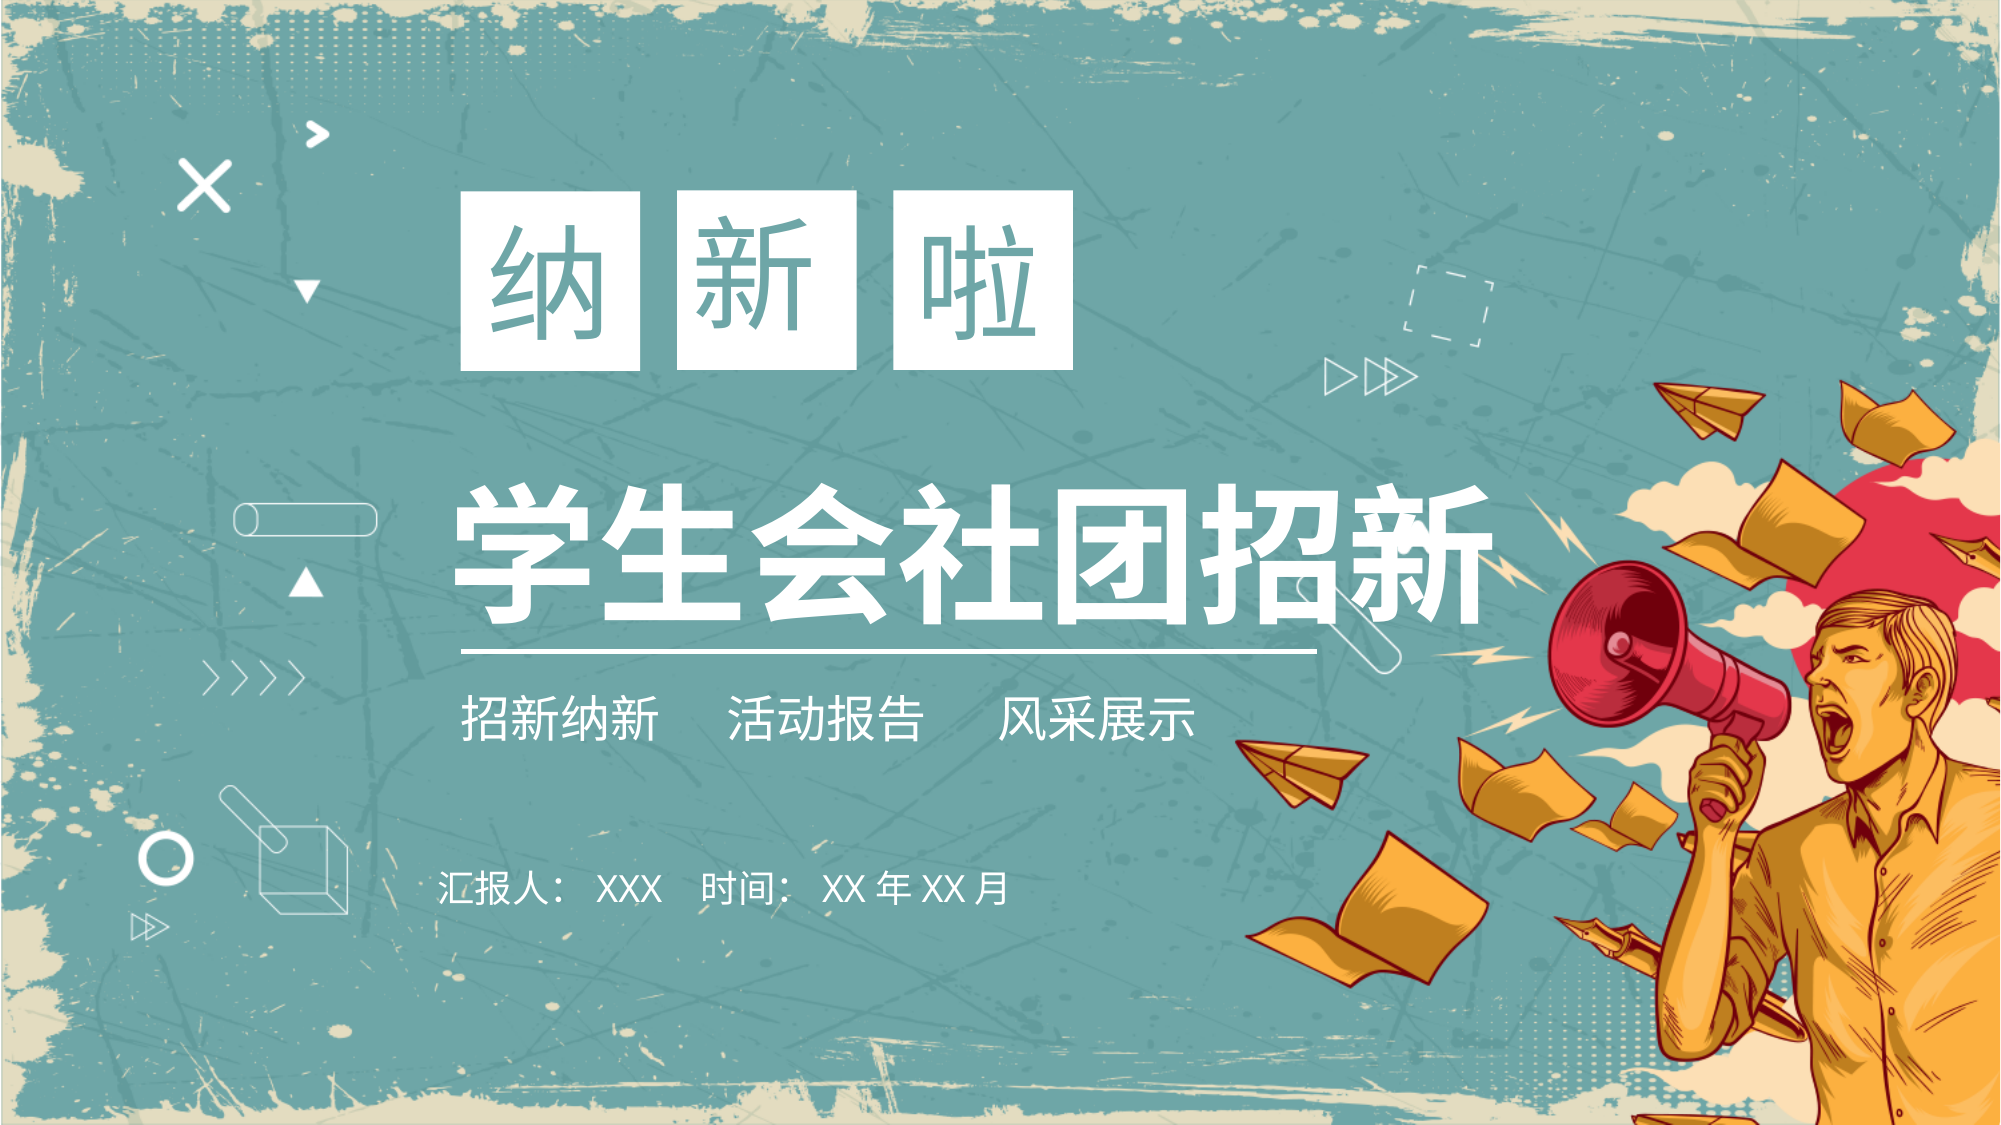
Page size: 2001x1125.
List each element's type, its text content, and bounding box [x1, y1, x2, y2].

text_box 风采展示 [982, 680, 1213, 756]
text_box 啦 [900, 197, 1088, 363]
text_box [459, 190, 641, 372]
text_box [676, 189, 858, 371]
text_box 招新纳新 [445, 680, 676, 756]
text_box 新 [677, 189, 864, 354]
text_box 活动报告 [711, 680, 942, 756]
text_box 纳 [471, 197, 659, 363]
text_box [892, 189, 1074, 371]
text_box 汇报人：XXX 时间：XX年XX月 [422, 857, 1027, 918]
text_box 学生会社团招新 [433, 453, 1513, 649]
picture [0, 0, 2001, 1125]
